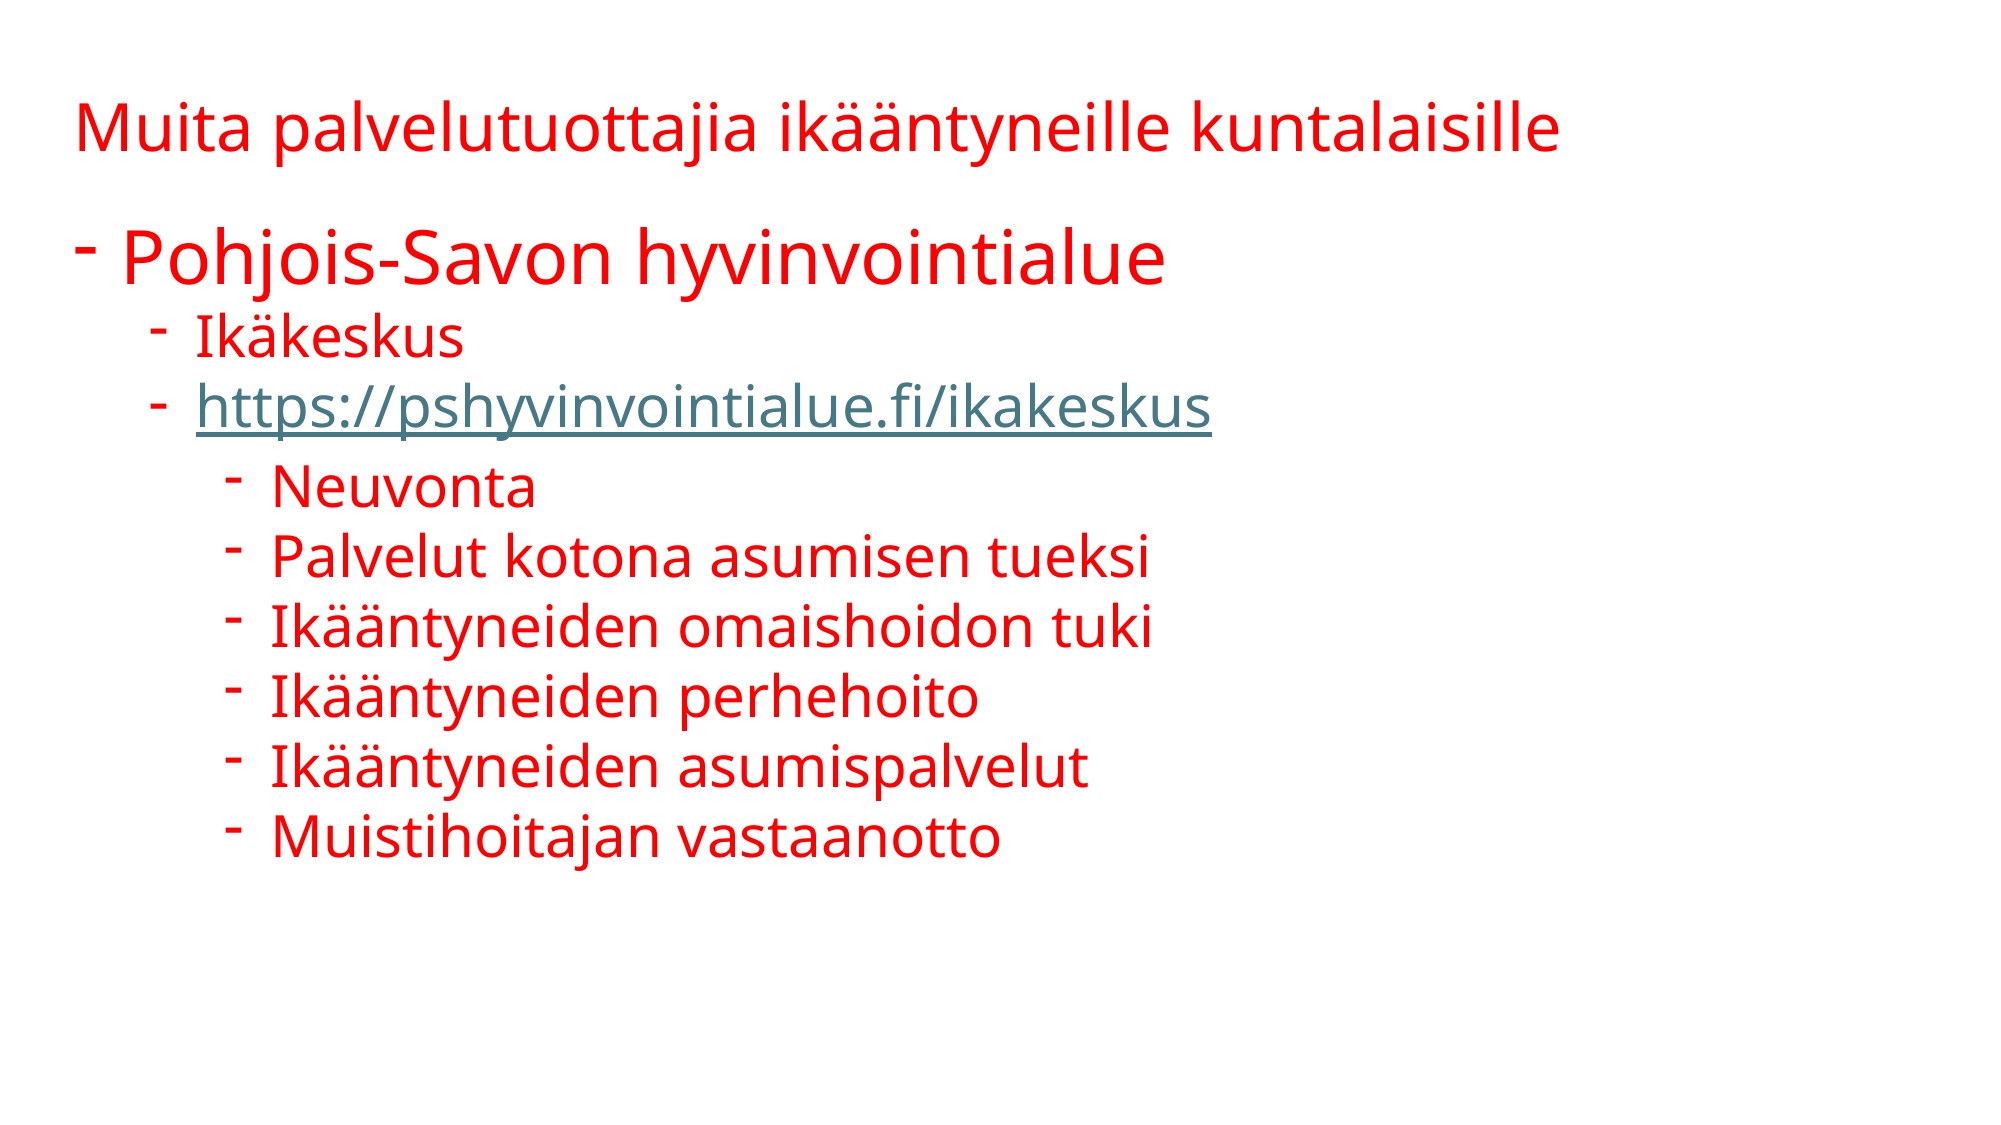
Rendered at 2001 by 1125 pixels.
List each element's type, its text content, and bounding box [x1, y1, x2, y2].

text_box Muita palvelutuottajia ikääntyneille kuntalaisille Pohjois-Savon hyvinvointialue Ikäkeskus https://pshyvinvointialue.fi/ikakeskus Neuvonta Palvelut kotona asumisen tueksi Ikääntyneiden omaishoidon tuki Ikääntyneiden perhehoito Ikääntyneiden asumispalvelut Muistihoitajan vastaanotto [59, 77, 1956, 922]
